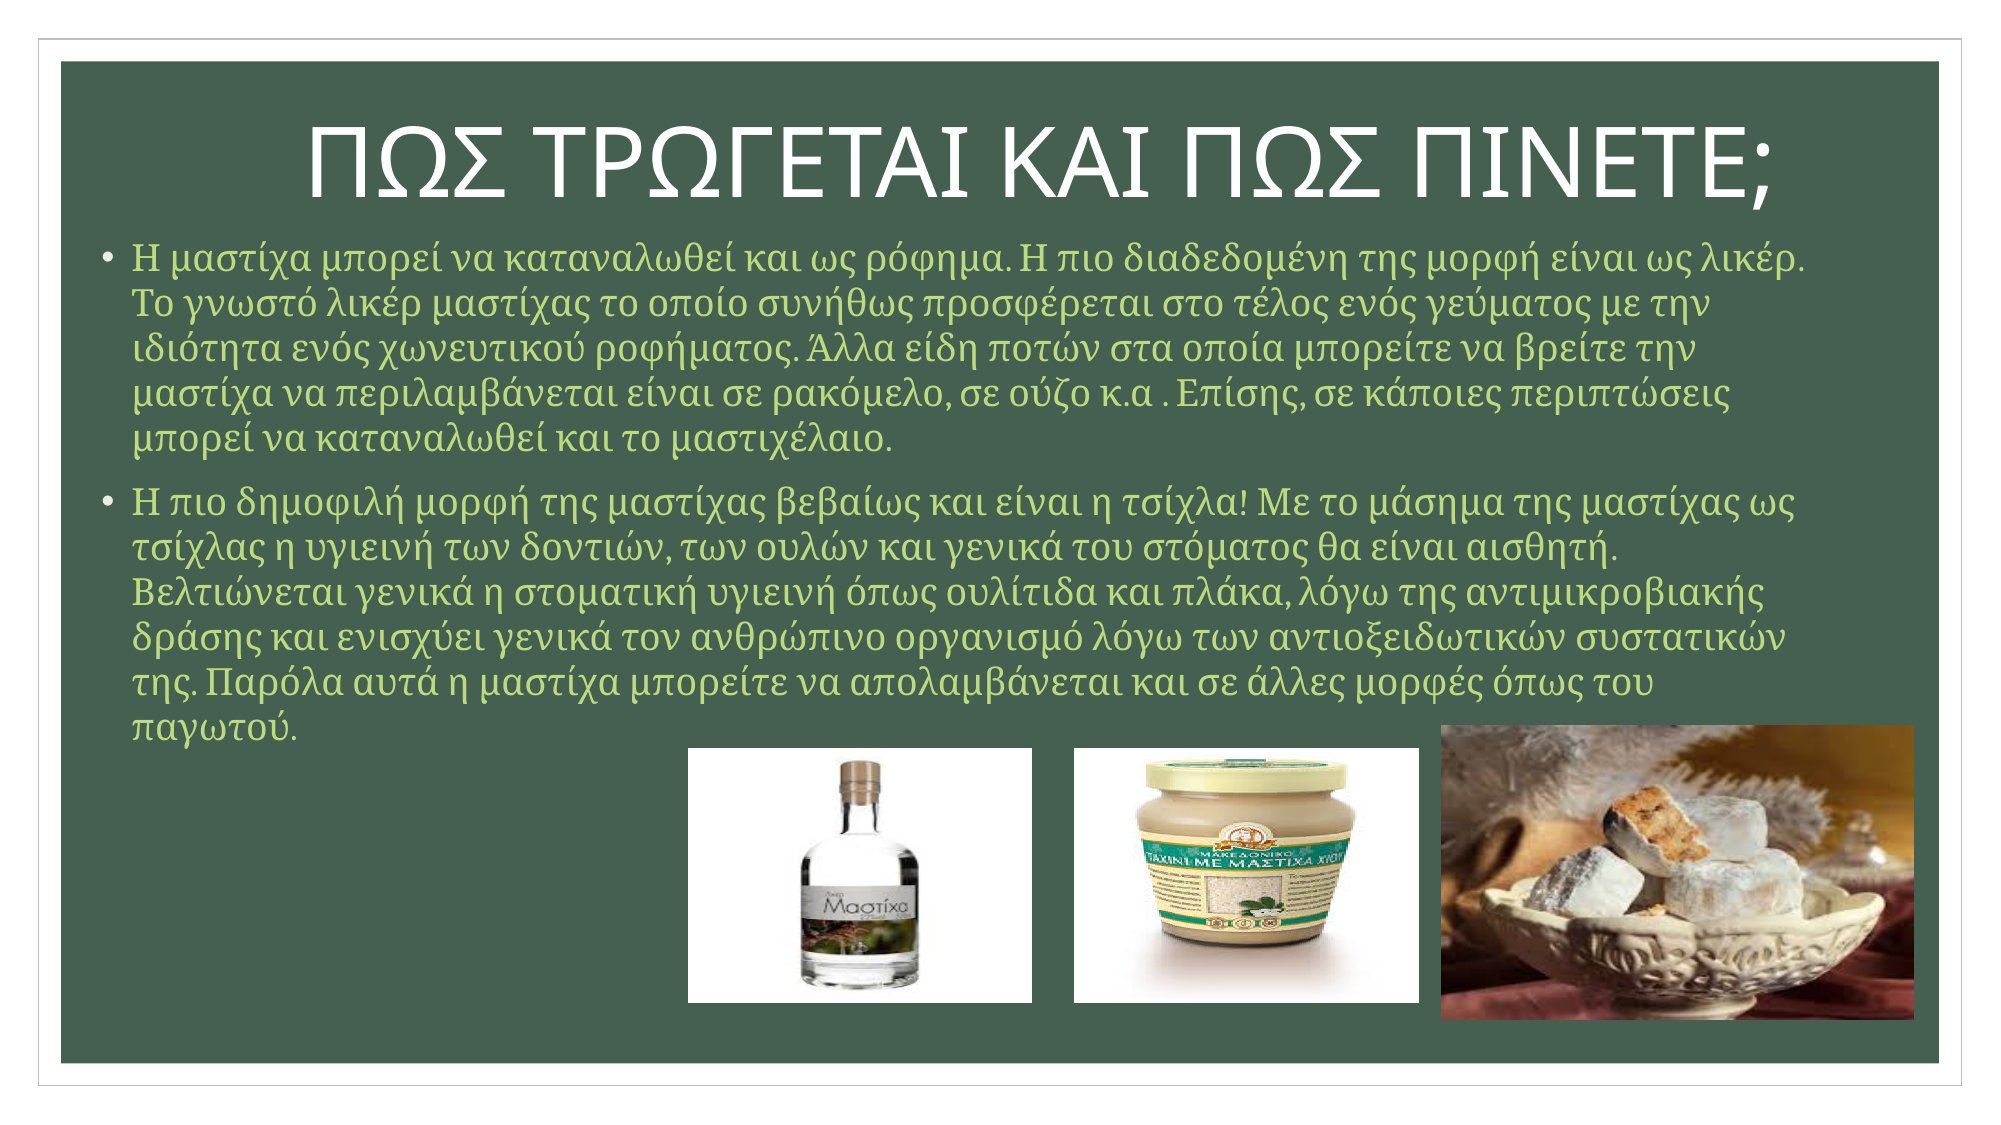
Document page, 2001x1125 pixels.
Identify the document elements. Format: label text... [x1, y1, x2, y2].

picture [1074, 748, 1419, 1003]
title ΠΩΣ ΤΡΩΓΕΤΑΙ ΚΑΙ ΠΩΣ ΠΙΝΕΤΕ; [288, 105, 1825, 226]
picture [688, 748, 1033, 1003]
picture [1441, 725, 1914, 1020]
list Η μαστίχα μπορεί να καταναλωθεί και ως ρόφημα. Η πιο διαδεδομένη της μορφή είναι ως λικέρ. Το γνωστό λικέρ μαστίχας το οποίο συνήθως προσφέρεται στο τέλος ενός γεύματος με την ιδιότητα ενός χωνευτικού ροφήματος. Άλλα είδη ποτών στα οποία μπορείτε να βρείτε την μαστίχα να περιλαμβάνεται είναι σε ρακόμελο, σε ούζο κ.α . Επίσης, σε κάποιες περιπτώσεις μπορεί να καταναλωθεί και το μαστιχέλαιο. Η πιο δημοφιλή μορφή της μαστίχας βεβαίως και είναι η τσίχλα! Με το μάσημα της μαστίχας ως τσίχλας η υγιεινή των δοντιών, των ουλών και γενικά του στόματος θα είναι αισθητή. Βελτιώνεται γενικά η στοματική υγιεινή όπως ουλίτιδα και πλάκα, λόγω της αντιμικροβιακής δράσης και ενισχύει γενικά τον ανθρώπινο οργανισμό λόγω των αντιοξειδωτικών συστατικών της. Παρόλα αυτά η μαστίχα μπορείτε να απολαμβάνεται και σε άλλες μορφές όπως του παγωτού. [86, 226, 1825, 1055]
